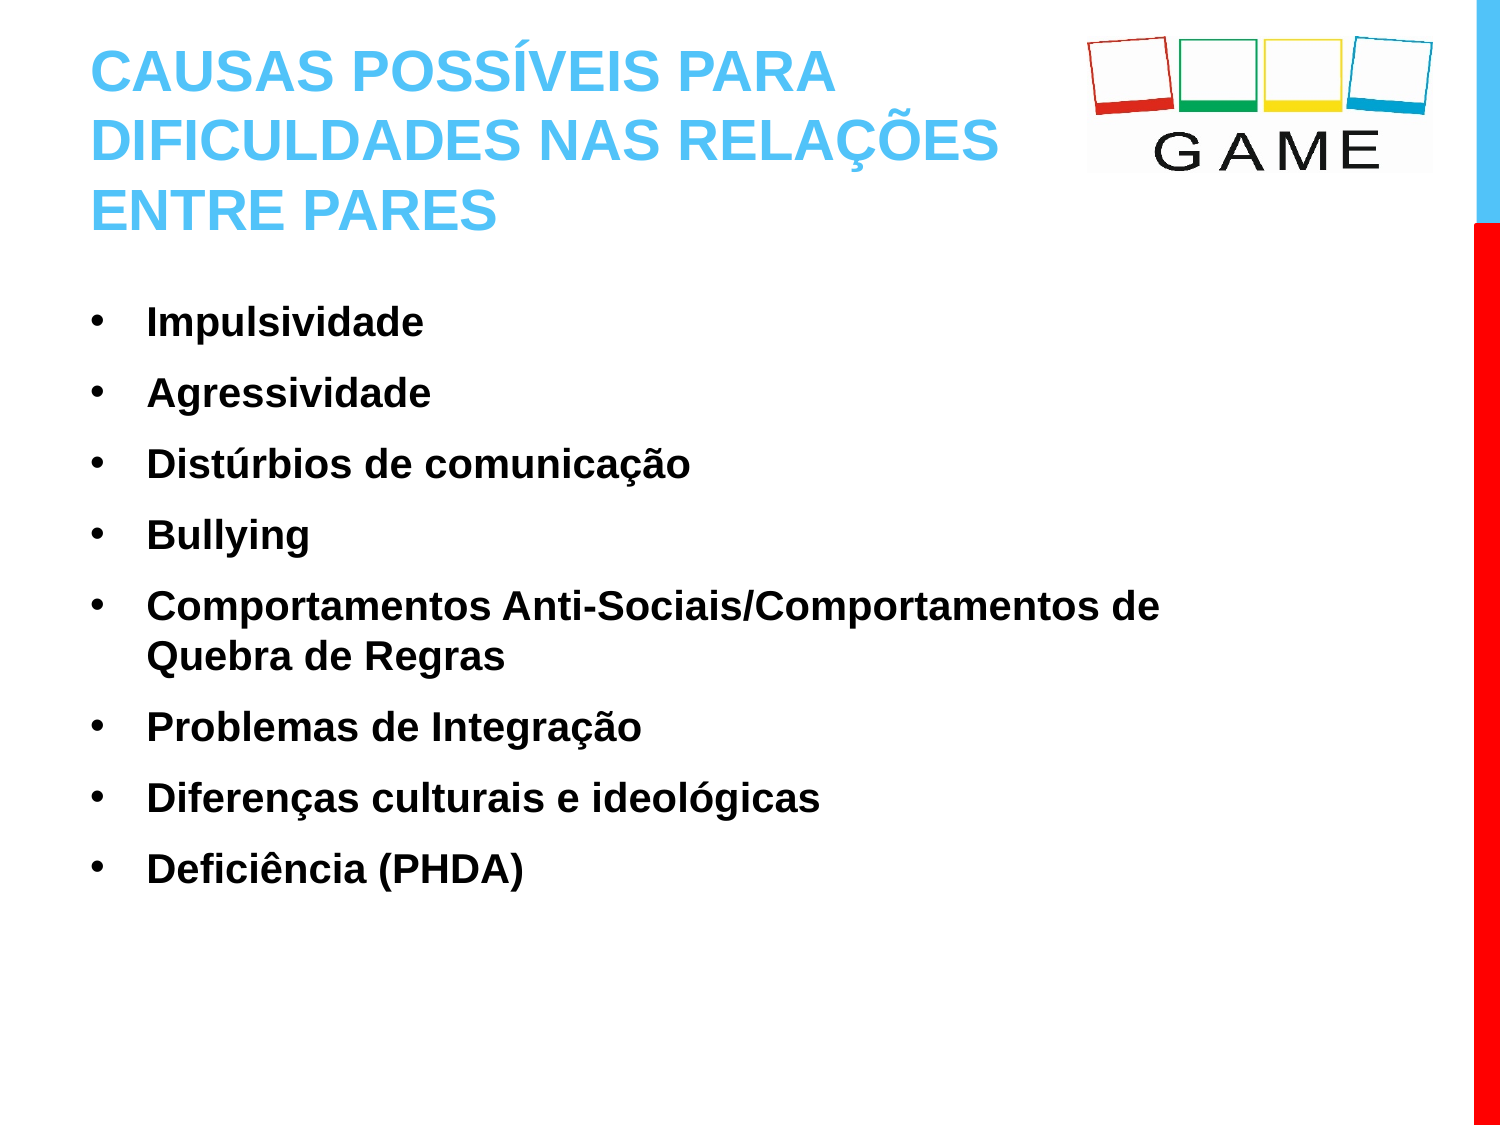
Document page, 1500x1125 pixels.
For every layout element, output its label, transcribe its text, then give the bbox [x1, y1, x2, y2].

title CAUSAS POSSÍVEIS PARA DIFICULDADES NAS RELAÇÕES ENTRE PARES [75, 25, 1025, 250]
list Impulsividade Agressividade Distúrbios de comunicação Bullying Comportamentos Anti-Sociais/Comportamentos de Quebra de Regras Problemas de Integração Diferenças culturais e ideológicas Deficiência (PHDA) [75, 287, 1325, 1005]
picture [1087, 36, 1433, 173]
